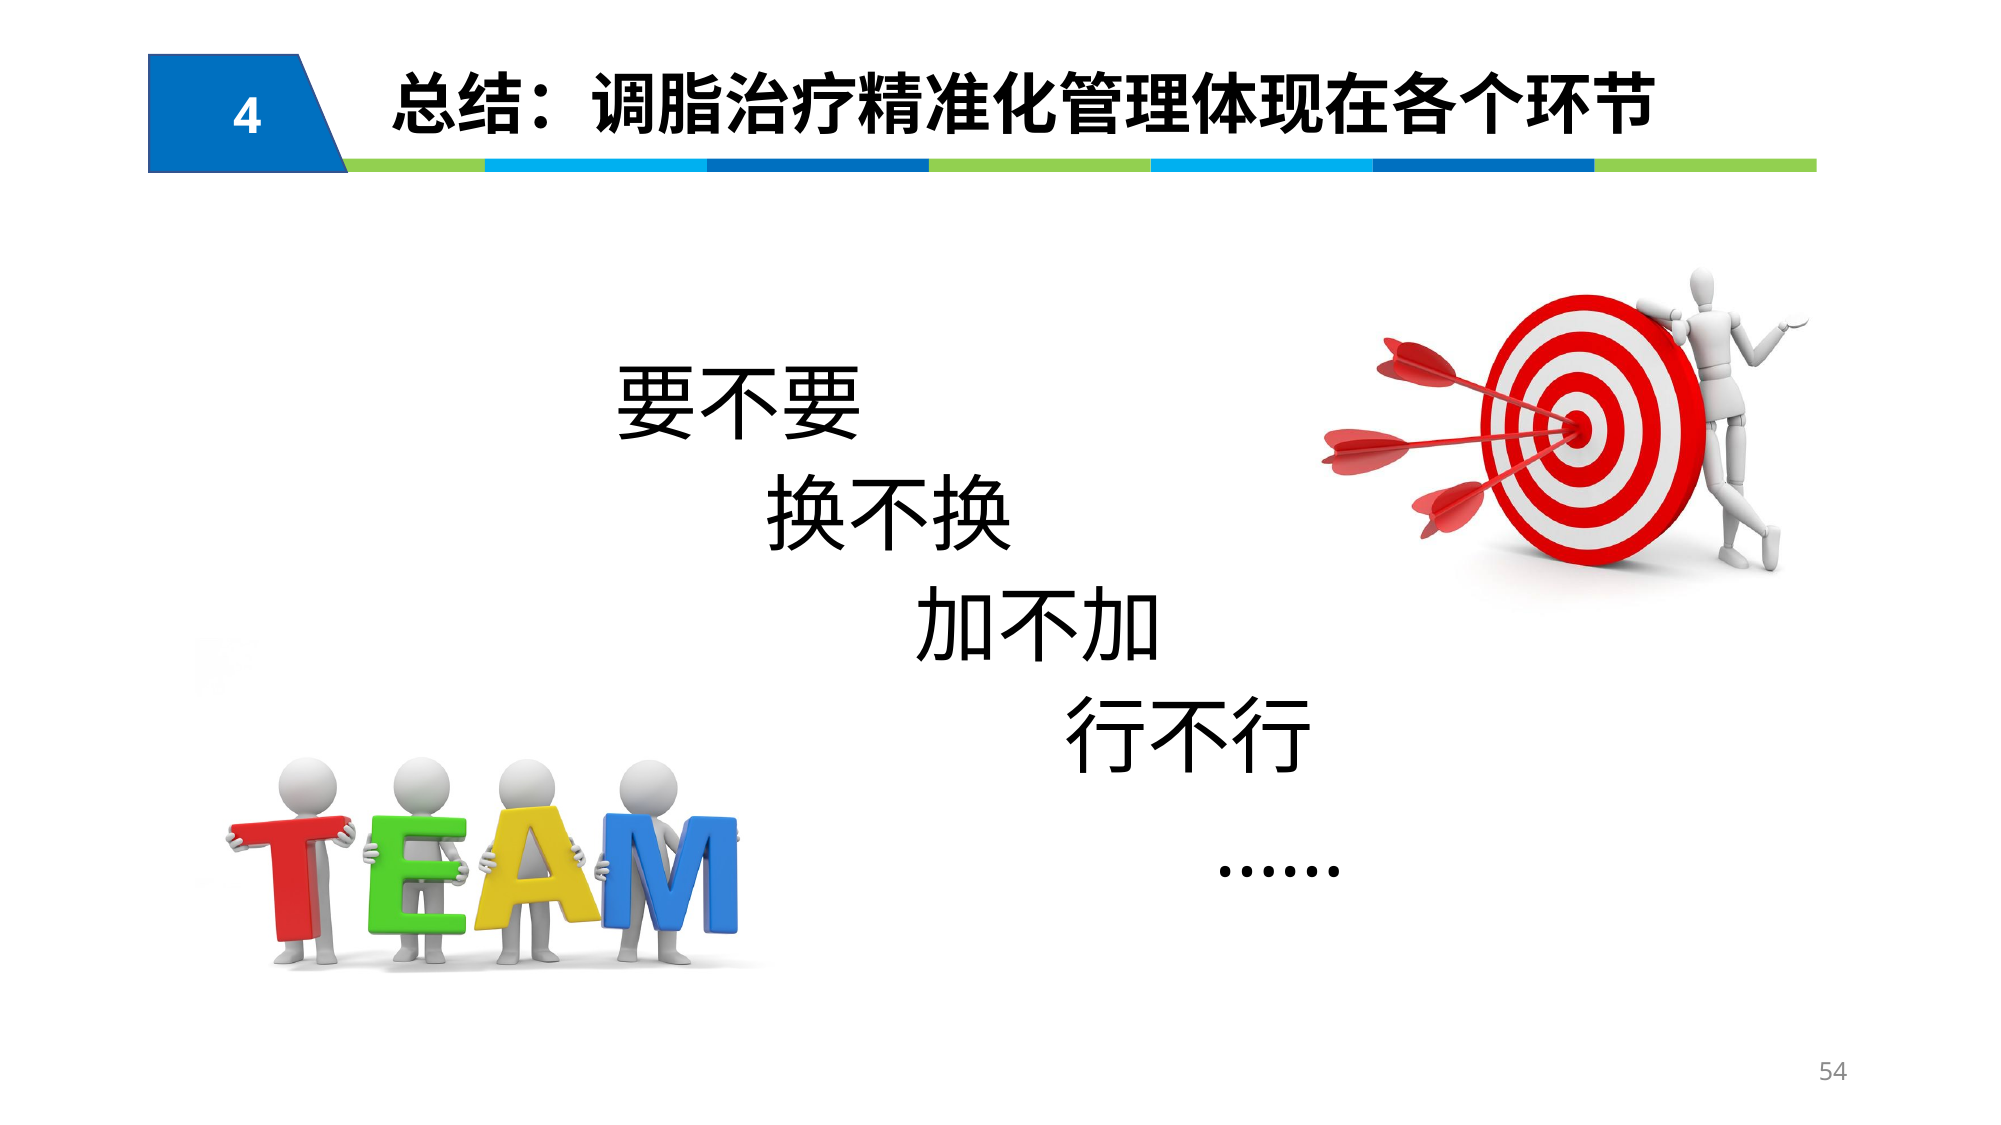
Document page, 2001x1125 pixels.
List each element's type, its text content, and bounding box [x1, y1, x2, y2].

picture [1297, 195, 1851, 630]
list 要不要 换不换 加不加 行不行 …… [149, 186, 1875, 999]
slide_number 54 [1412, 1042, 1863, 1103]
picture [195, 638, 775, 1073]
text_box 4 [148, 53, 349, 173]
text_box 总结：调脂治疗精准化管理体现在各个环节 [376, 54, 1704, 150]
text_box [262, 158, 1817, 172]
